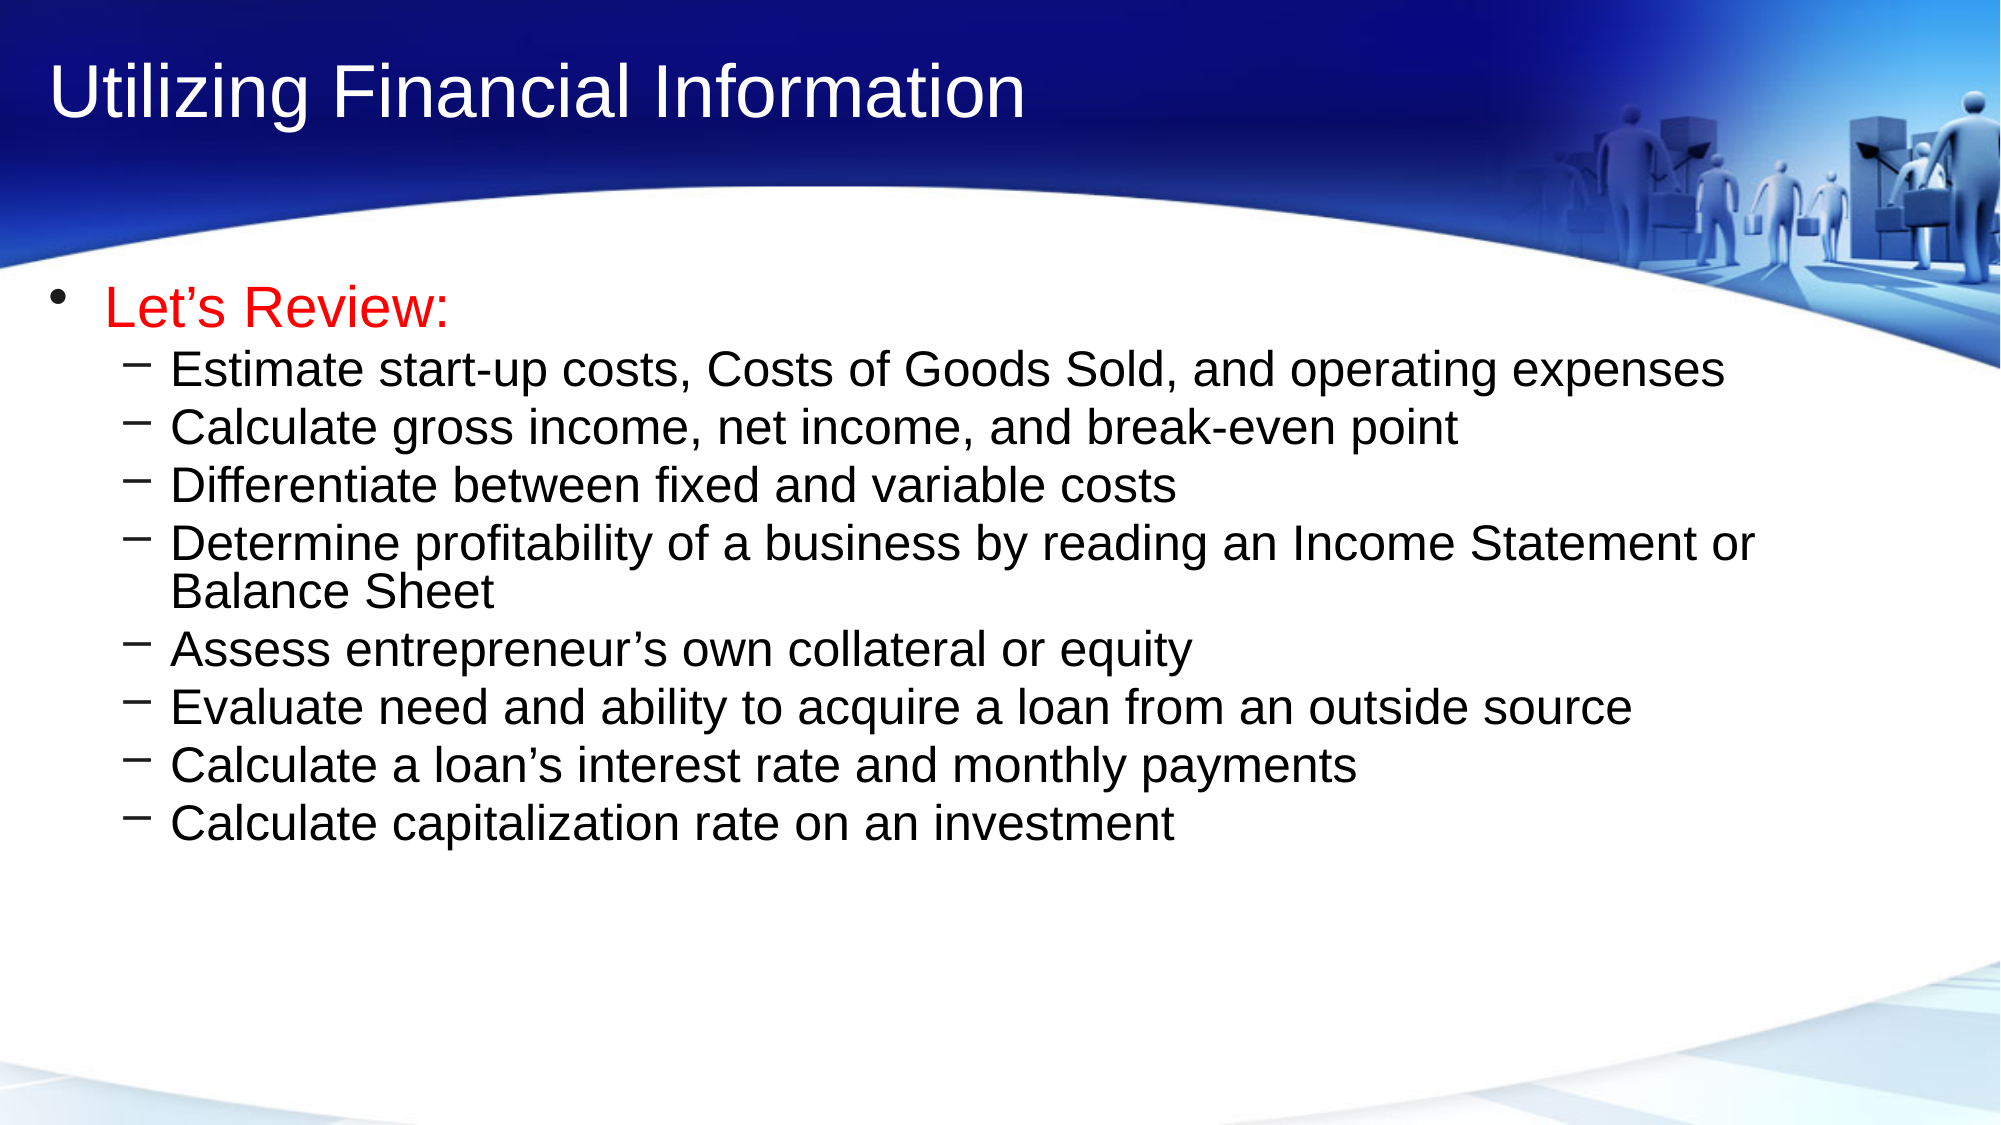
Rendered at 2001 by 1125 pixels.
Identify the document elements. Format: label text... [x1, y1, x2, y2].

list Let’s Review: Estimate start-up costs, Costs of Goods Sold, and operating expenses Calculate gross income, net income, and break-even point Differentiate between fixed and variable costs Determine profitability of a business by reading an Income Statement or Balance Sheet Assess entrepreneur’s own collateral or equity Evaluate need and ability to acquire a loan from an outside source Calculate a loan’s interest rate and monthly payments Calculate capitalization rate on an investment [33, 275, 1954, 1075]
picture [0, 0, 2001, 1125]
title Utilizing Financial Information [33, 37, 1600, 138]
